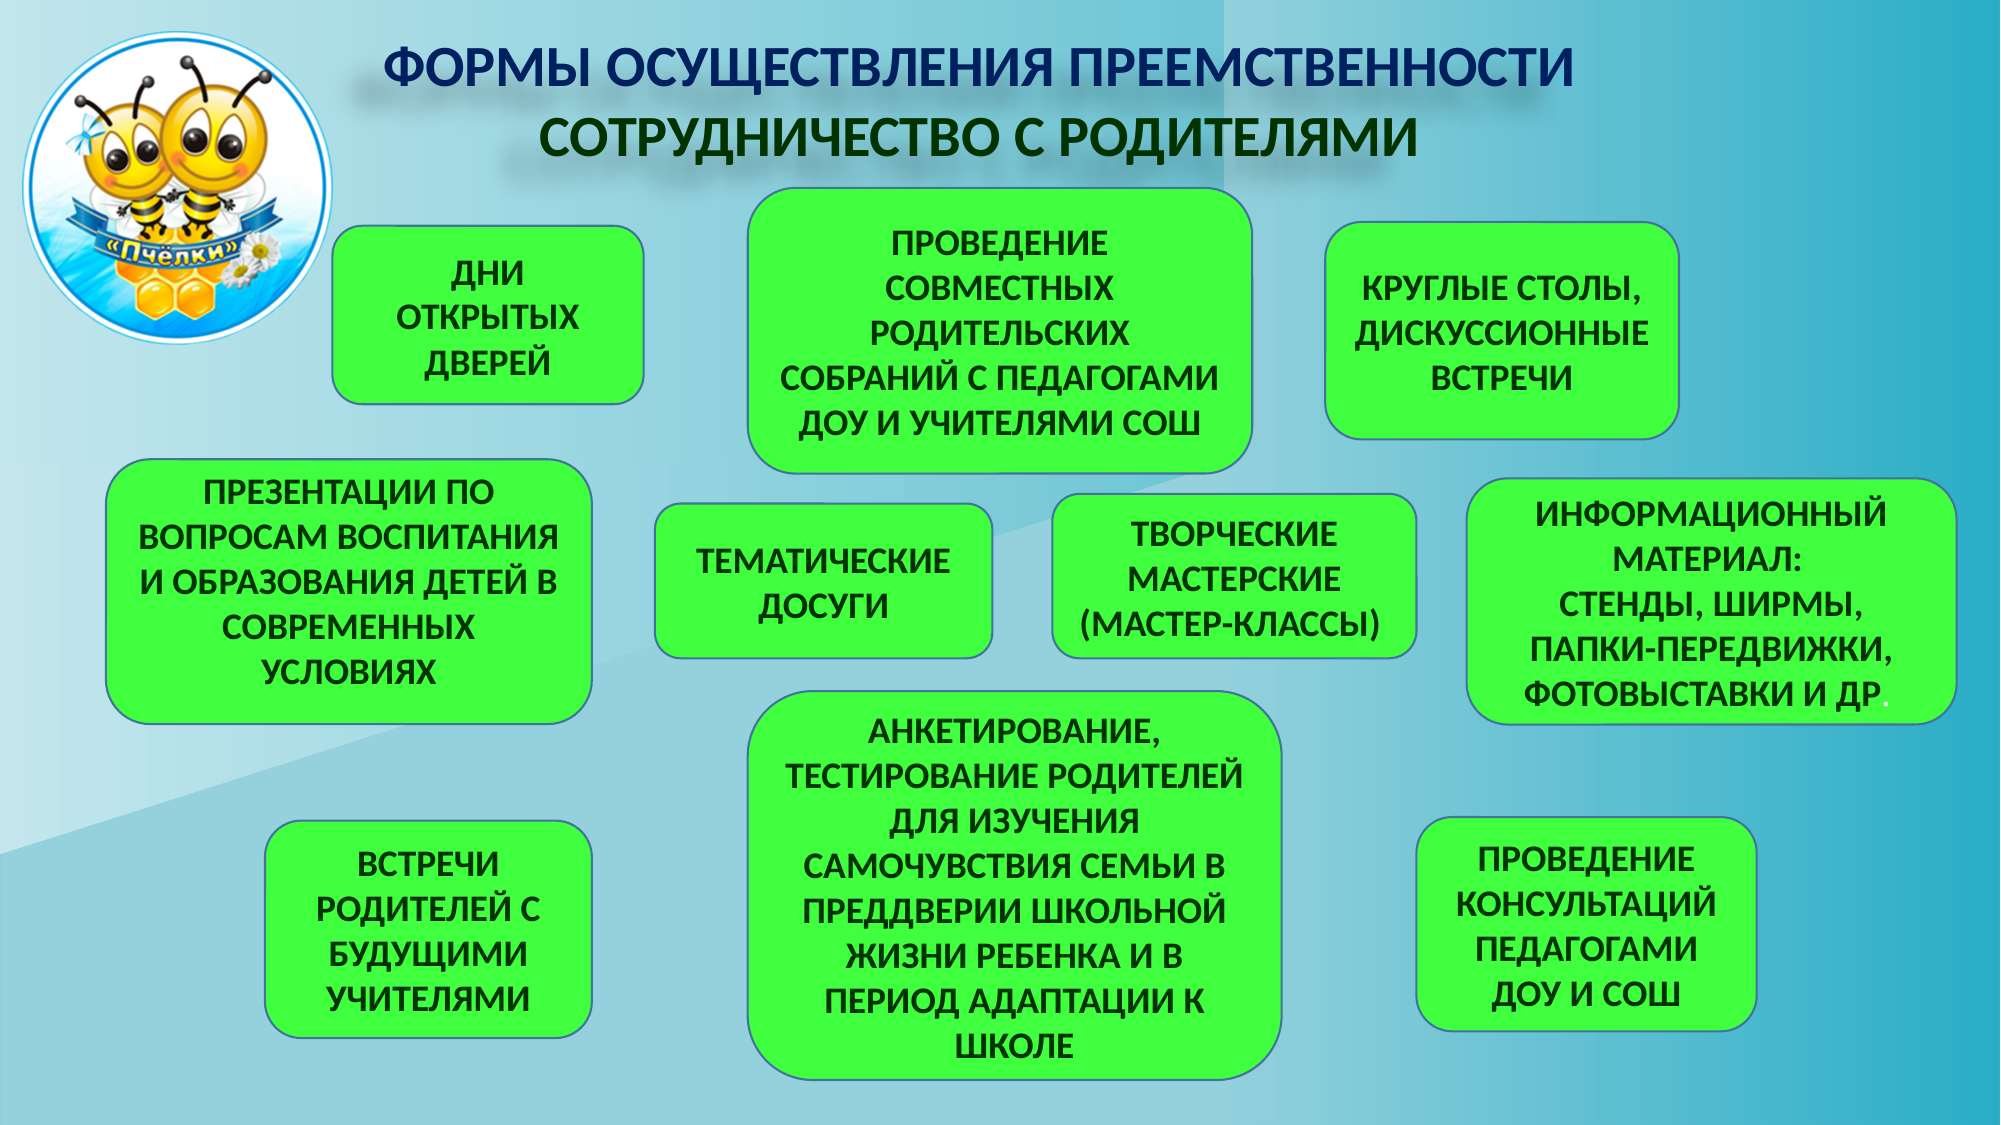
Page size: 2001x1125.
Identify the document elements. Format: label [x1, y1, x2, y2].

text_box [0, 0, 2000, 1125]
picture [22, 31, 333, 345]
